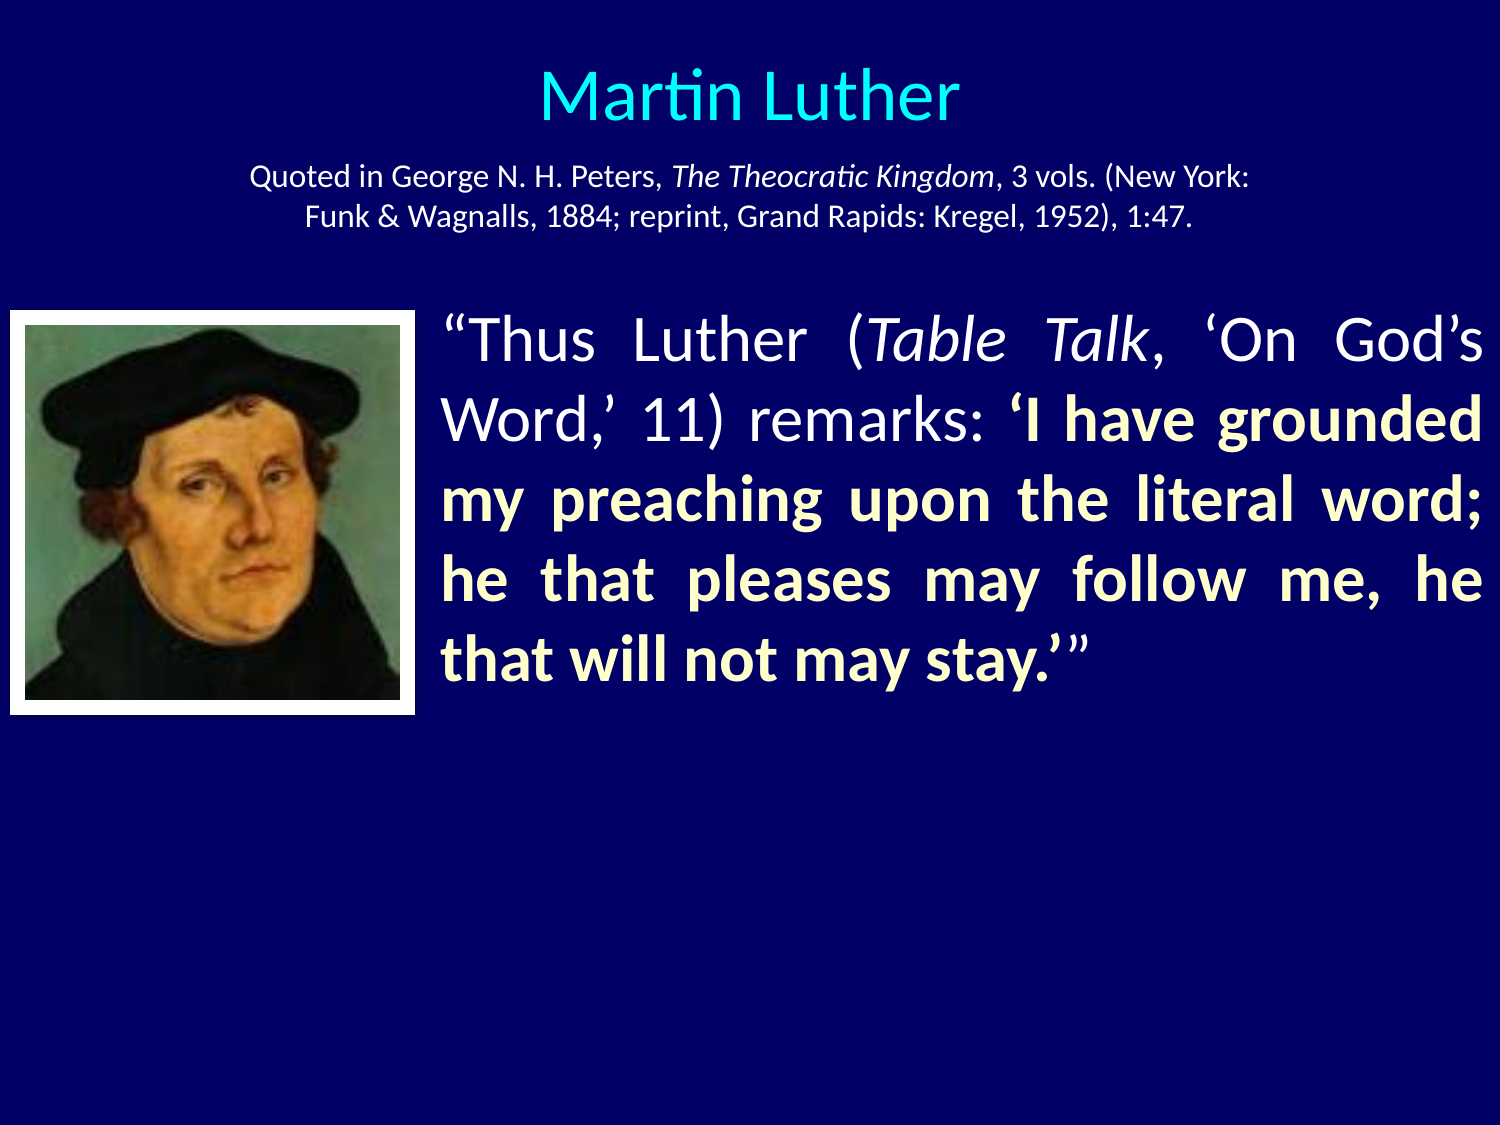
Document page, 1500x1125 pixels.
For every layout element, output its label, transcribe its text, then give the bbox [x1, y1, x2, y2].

title “Thus Luther (Table Talk, ‘On God’s Word,’ 11) remarks: ‘I have grounded my preaching upon the literal word; he that pleases may follow me, he that will not may stay.’” [425, 287, 1500, 738]
subtitle Martin Luther Quoted in George N. H. Peters, The Theocratic Kingdom, 3 vols. (New York: Funk & Wagnalls, 1884; reprint, Grand Rapids: Kregel, 1952), 1:47. [231, 37, 1269, 232]
picture [24, 324, 401, 701]
